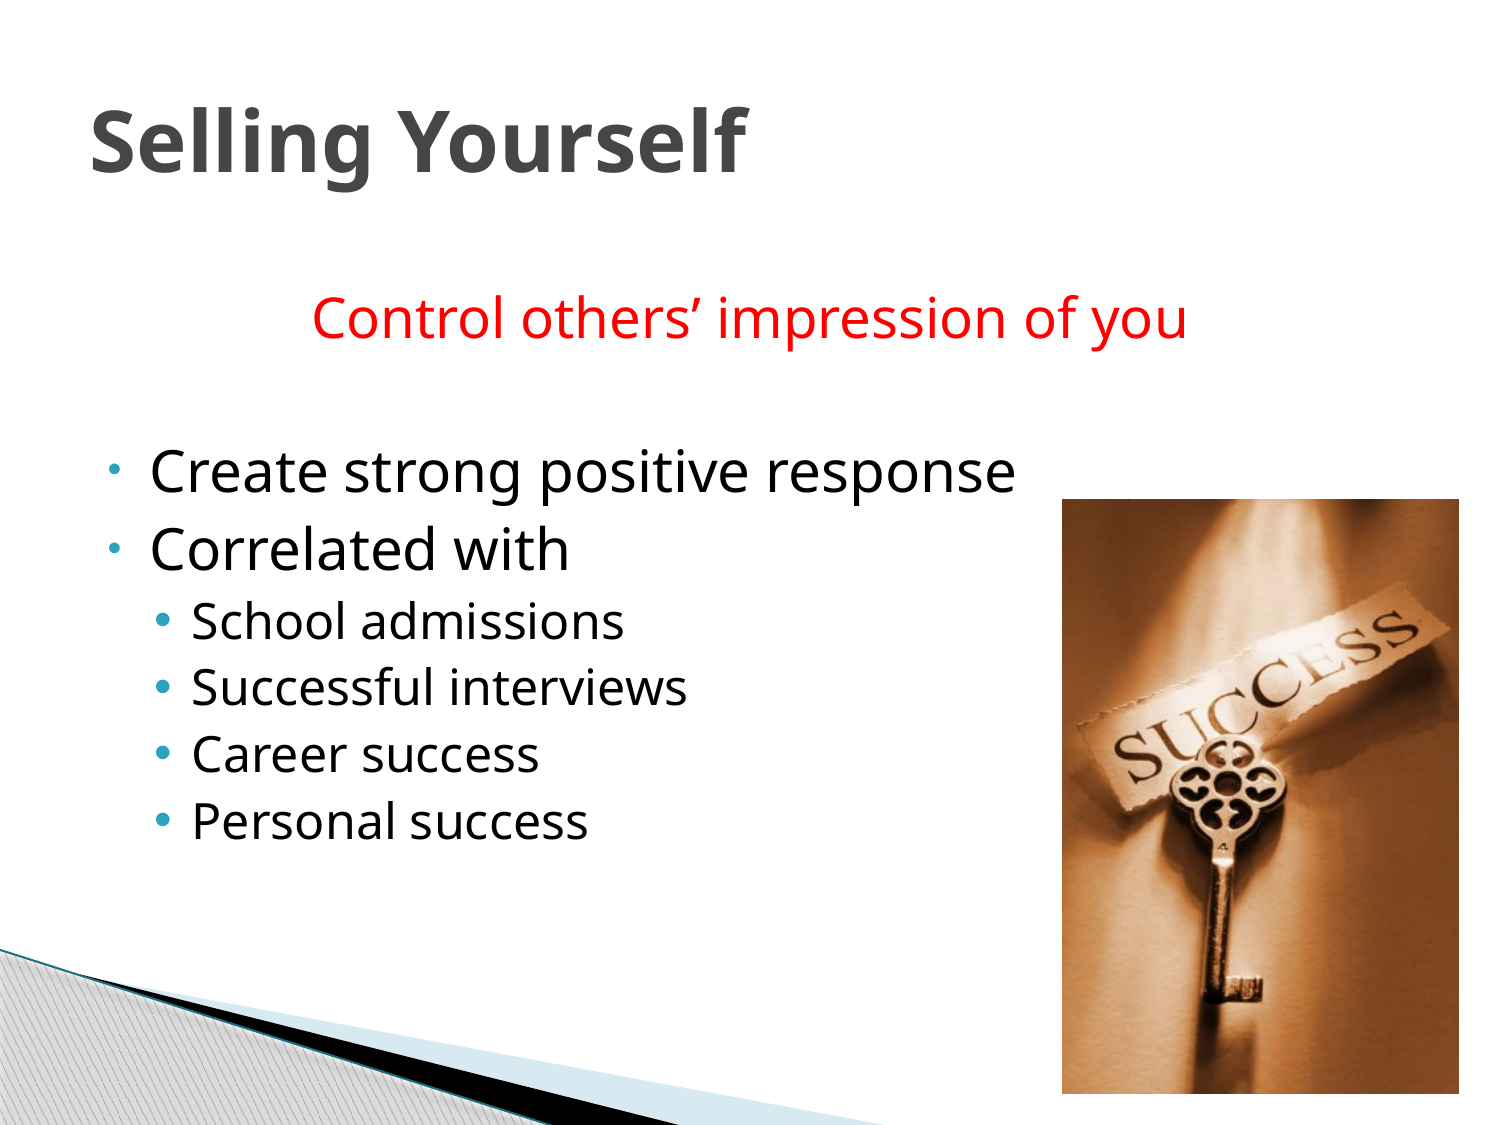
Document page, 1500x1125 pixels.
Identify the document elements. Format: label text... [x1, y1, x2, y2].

picture [1062, 499, 1459, 1094]
title Selling Yourself [75, 45, 1425, 233]
list Control others’ impression of you Create strong positive response Correlated with School admissions Successful interviews Career success Personal success [75, 275, 1425, 1007]
